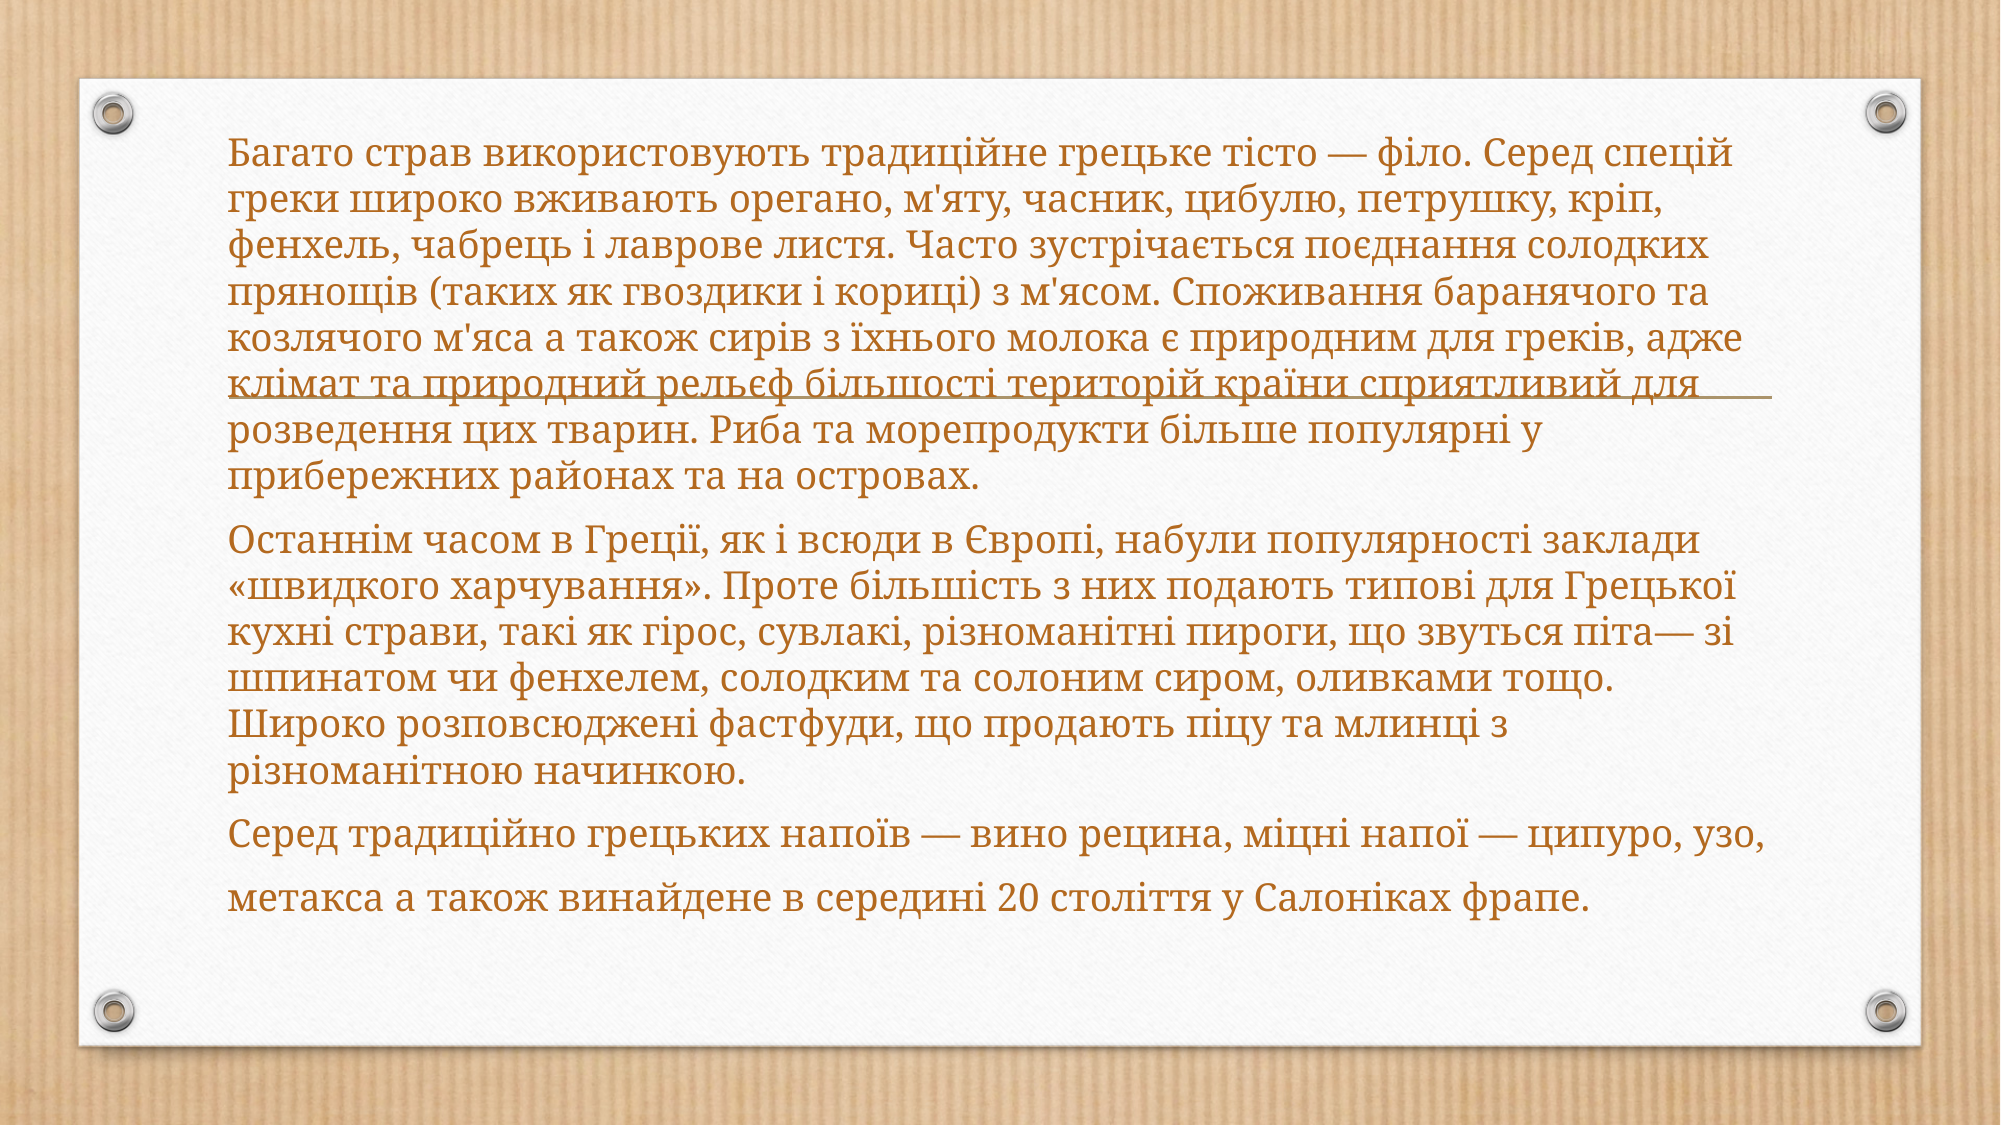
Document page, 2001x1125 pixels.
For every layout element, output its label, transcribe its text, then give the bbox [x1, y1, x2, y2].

picture [0, 0, 2001, 1125]
list Багато страв використовують традиційне грецьке тісто — філо. Серед спецій греки широко вживають орегано, м'яту, часник, цибулю, петрушку, кріп, фенхель, чабрець і лаврове листя. Часто зустрічається поєднання солодких прянощів (таких як гвоздики і кориці) з м'ясом. Споживання баранячого та козлячого м'яса а також сирів з їхнього молока є природним для греків, адже клімат та природний рельєф більшості територій країни сприятливий для розведення цих тварин. Риба та морепродукти більше популярні у прибережних районах та на островах. Останнім часом в Греції, як і всюди в Європі, набули популярності заклади «швидкого харчування». Проте більшість з них подають типові для Грецької кухні страви, такі як гірос, сувлакі, різноманітні пироги, що звуться піта— зі шпинатом чи фенхелем, солодким та солоним сиром, оливками тощо. Широко розповсюджені фастфуди, що продають піцу та млинці з різноманітною начинкою. Серед традиційно грецьких напоїв — вино рецина, міцні напої — ципуро, узо, метакса а також винайдене в середині 20 століття у Салоніках фрапе. [212, 120, 1788, 964]
